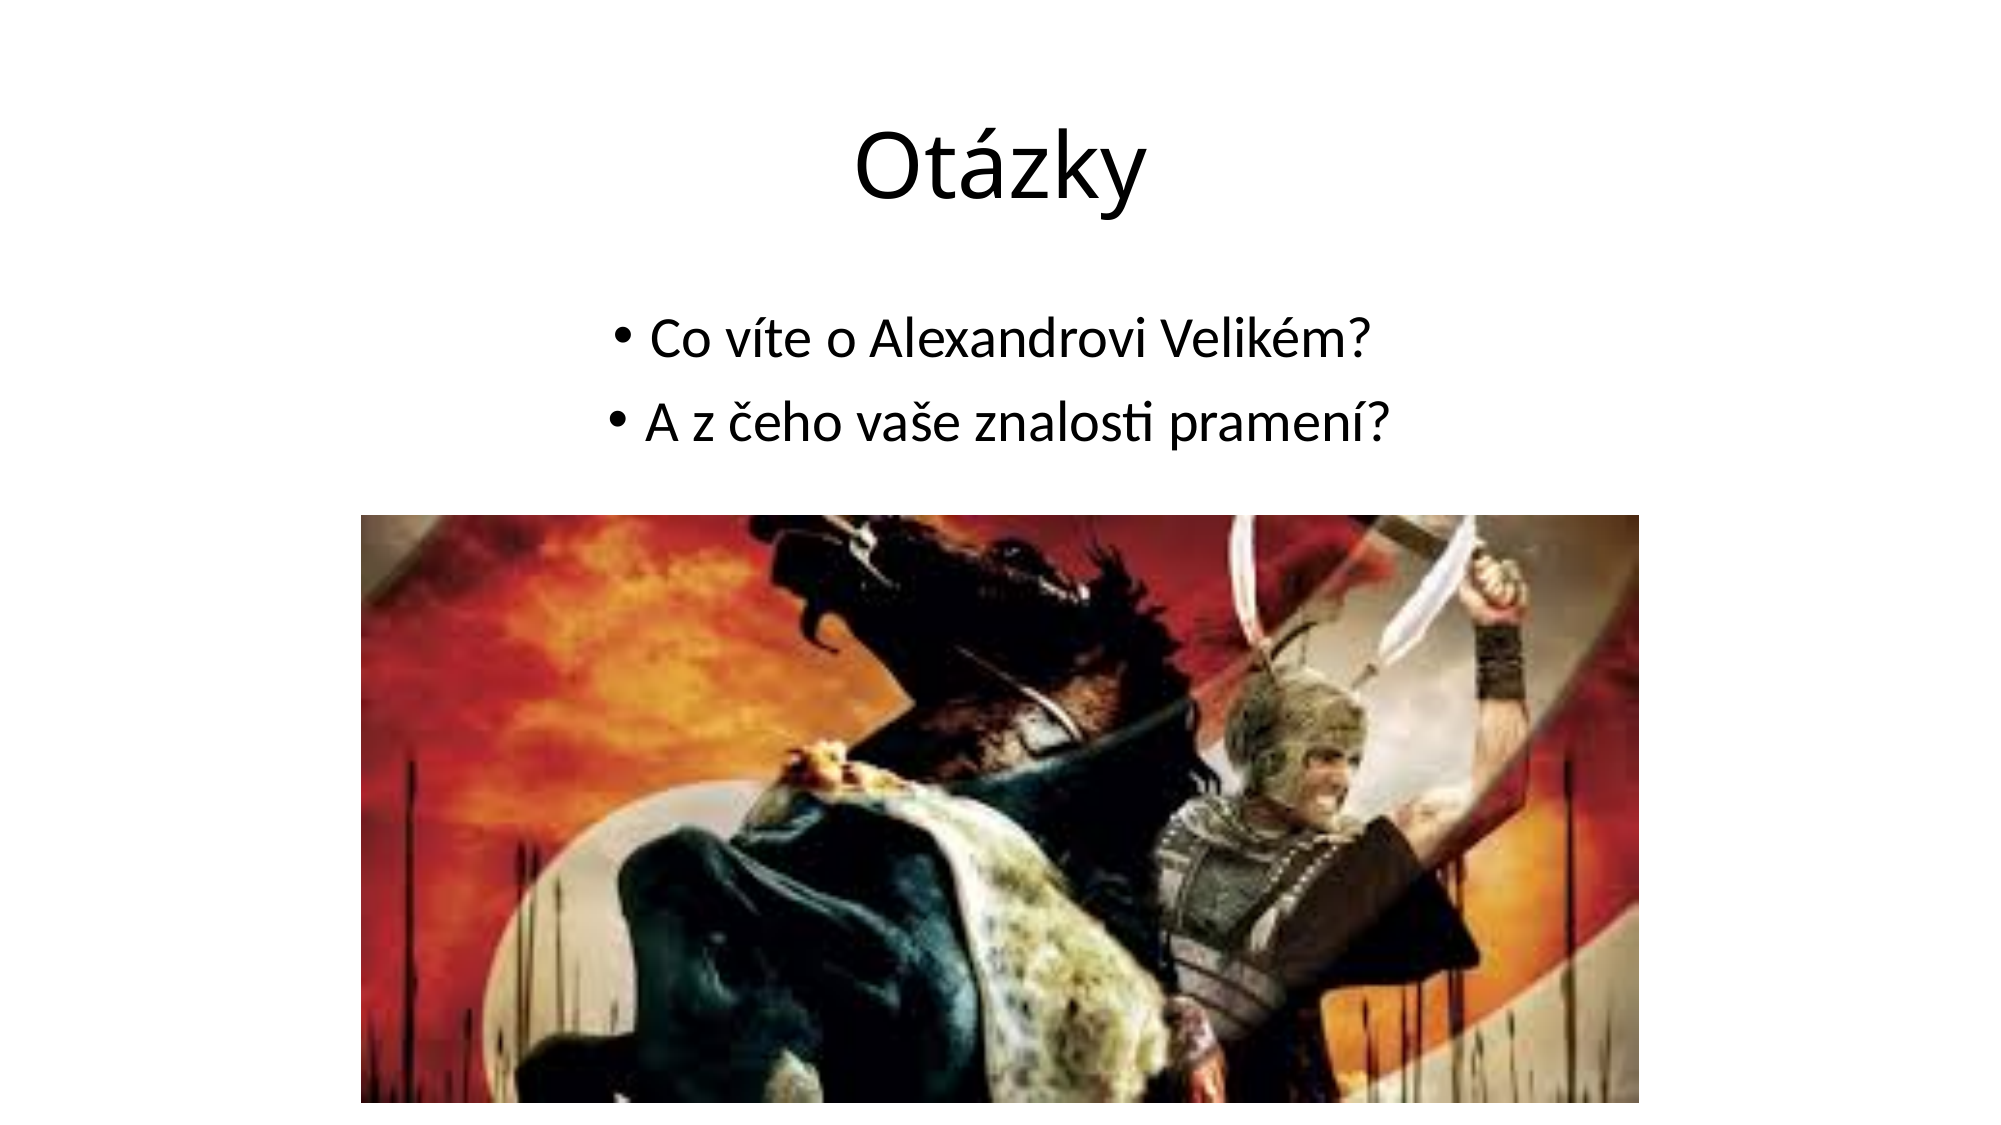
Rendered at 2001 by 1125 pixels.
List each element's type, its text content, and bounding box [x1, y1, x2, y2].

title Otázky [137, 59, 1863, 278]
list Co víte o Alexandrovi Velikém? A z čeho vaše znalosti pramení? [137, 299, 1863, 1014]
picture [361, 515, 1639, 1103]
